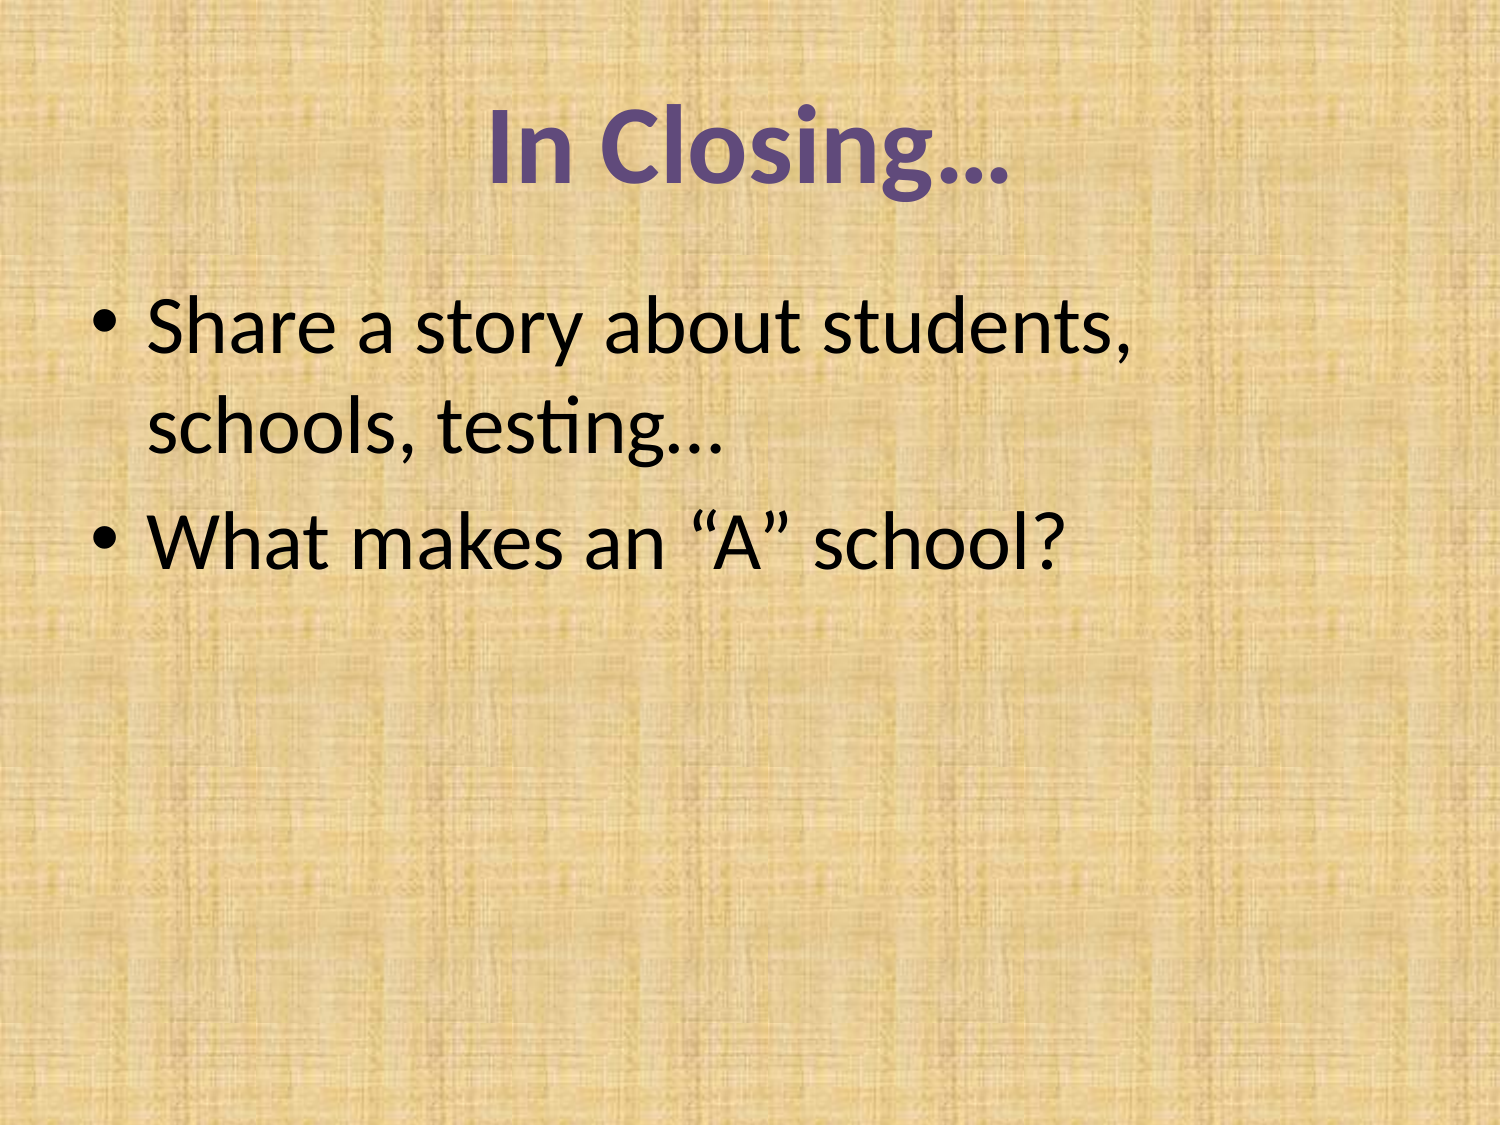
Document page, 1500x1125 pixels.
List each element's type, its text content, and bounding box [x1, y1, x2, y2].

picture [0, 0, 1500, 1125]
list Share a story about students, schools, testing… What makes an “A” school? [75, 262, 1425, 1005]
title In Closing… [75, 45, 1425, 233]
